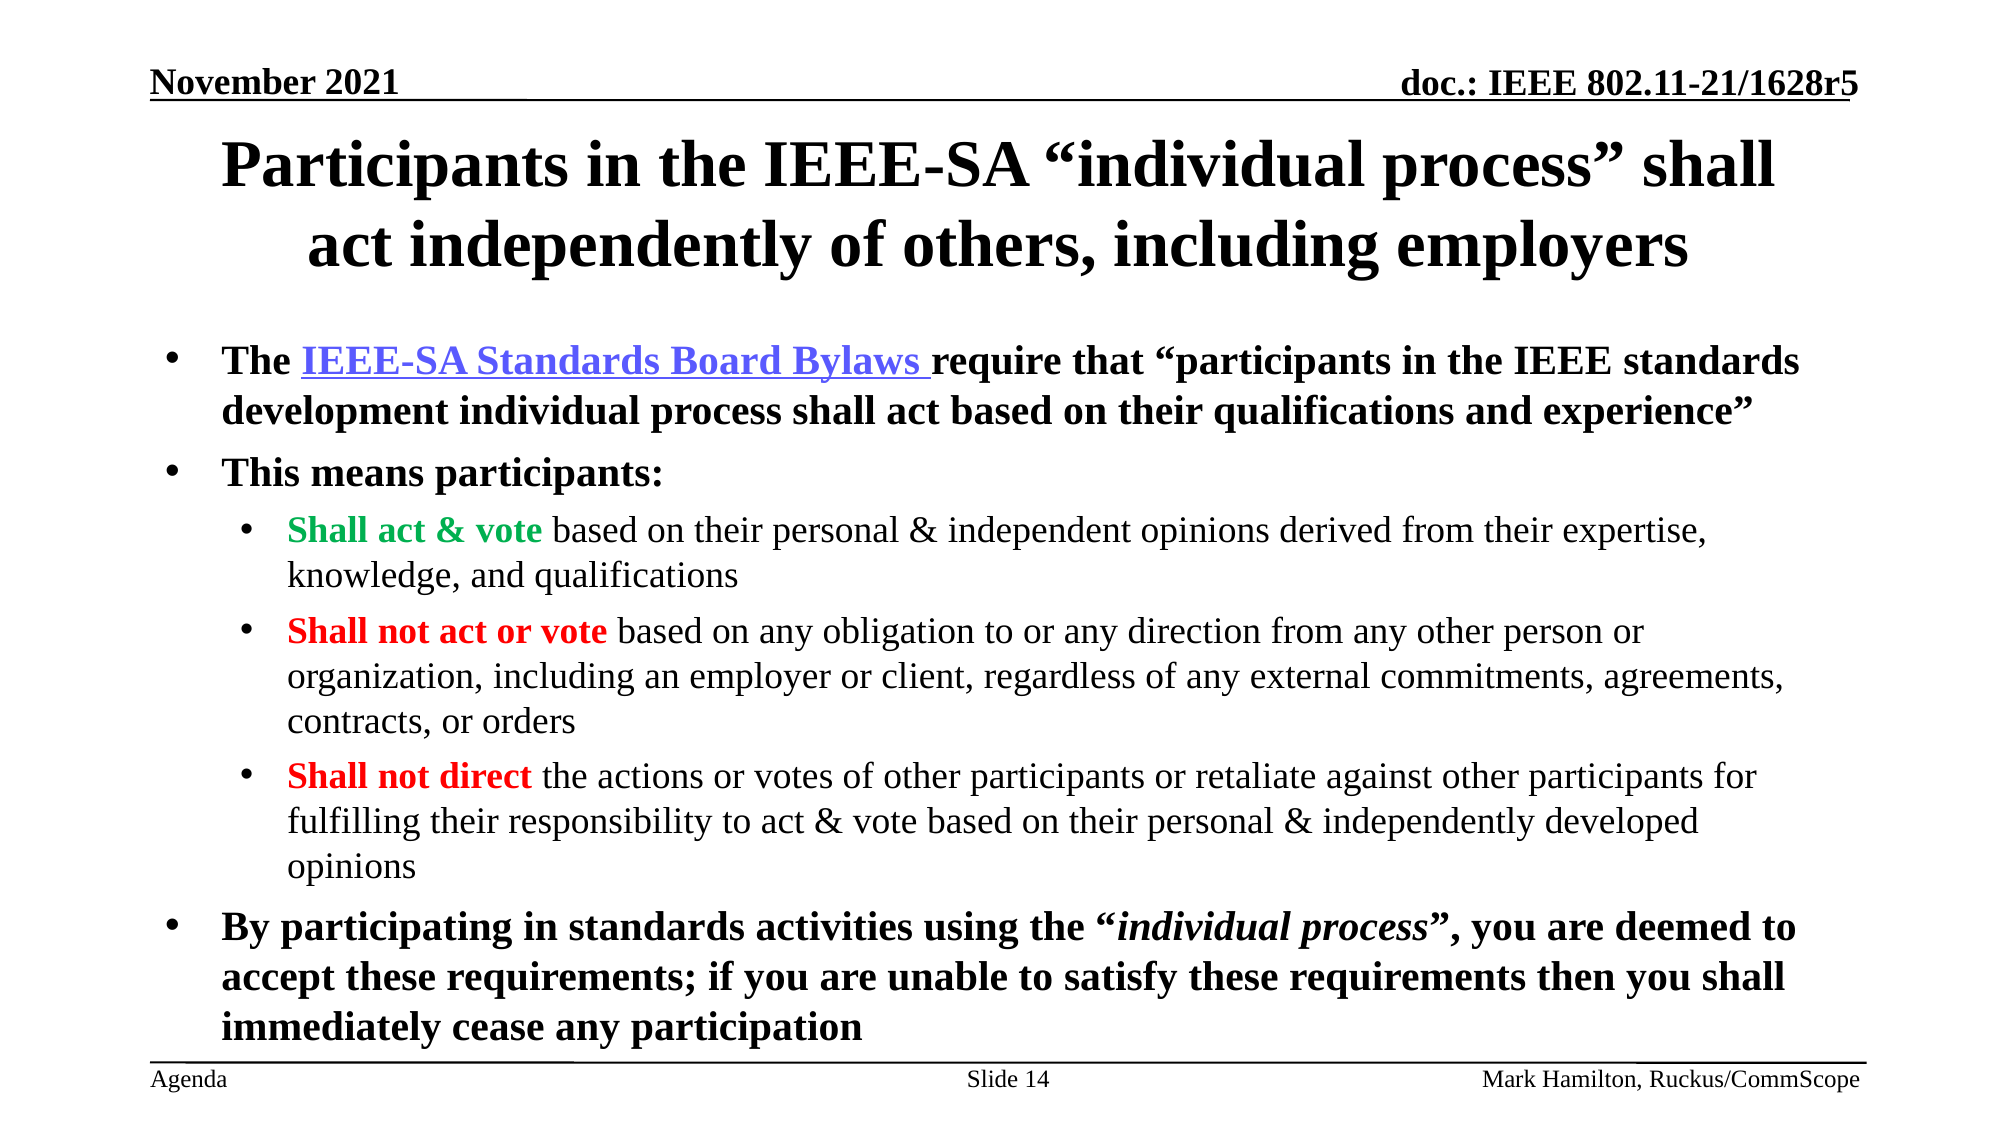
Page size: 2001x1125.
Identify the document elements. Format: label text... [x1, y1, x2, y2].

title Participants in the IEEE-SA “individual process” shall act independently of others, including employers [149, 112, 1850, 288]
list The IEEE-SA Standards Board Bylaws require that “participants in the IEEE standards development individual process shall act based on their qualifications and experience” This means participants: Shall act & vote based on their personal & independent opinions derived from their expertise, knowledge, and qualifications Shall not act or vote based on any obligation to or any direction from any other person or organization, including an employer or client, regardless of any external commitments, agreements, contracts, or orders Shall not direct the actions or votes of other participants or retaliate against other participants for fulfilling their responsibility to act & vote based on their personal & independently developed opinions By participating in standards activities using the “individual process”, you are deemed to accept these requirements; if you are unable to satisfy these requirements then you shall immediately cease any participation [149, 324, 1850, 1000]
slide_number Slide 14 [950, 1061, 1067, 1123]
